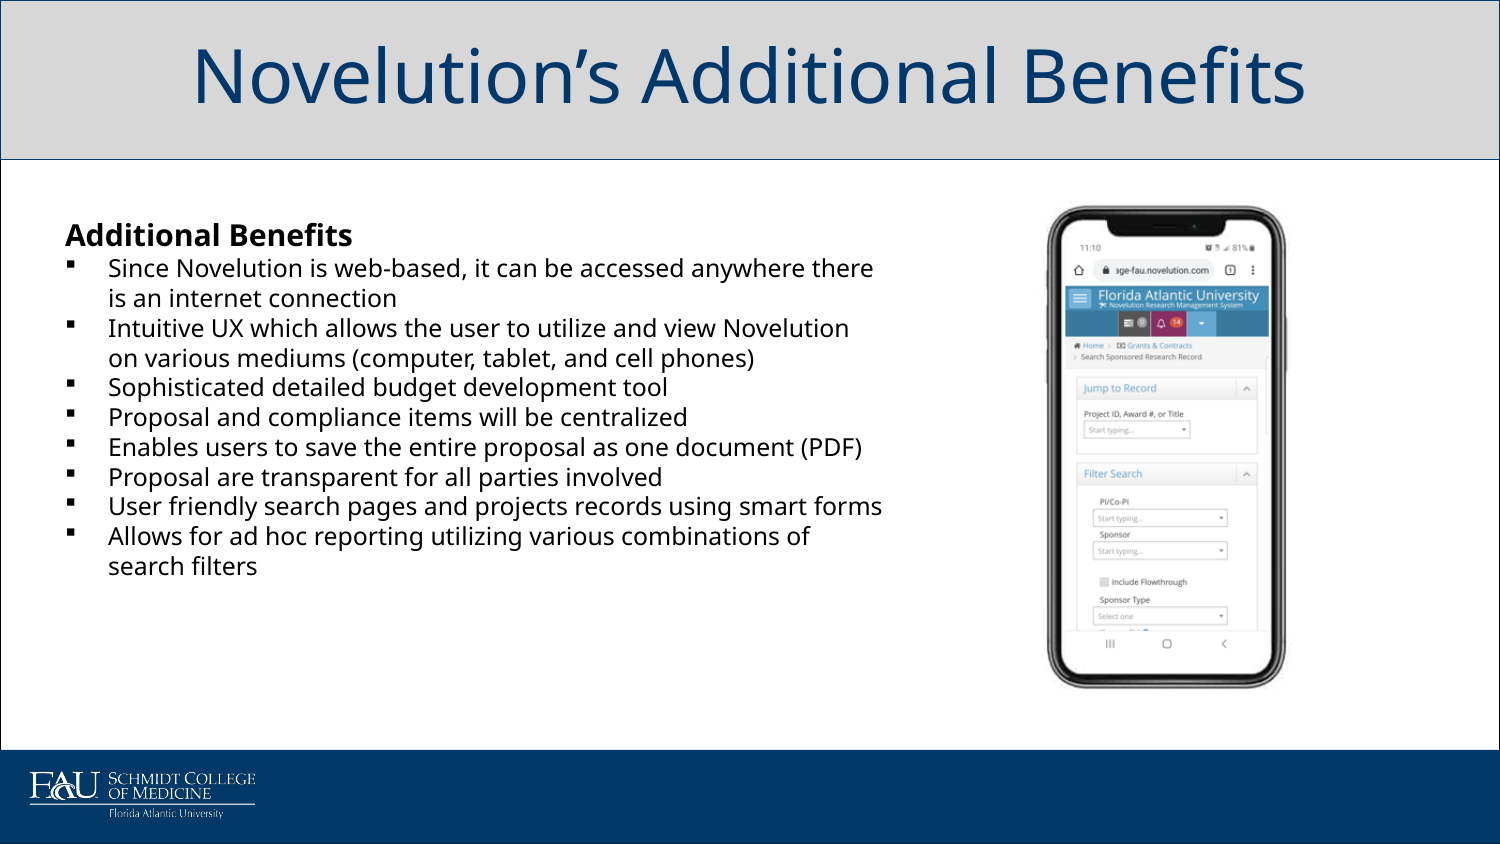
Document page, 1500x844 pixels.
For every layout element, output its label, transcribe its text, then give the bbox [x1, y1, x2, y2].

title Novelution’s Additional Benefits [37, 21, 1463, 139]
picture [999, 195, 1332, 711]
list Additional Benefits Since Novelution is web-based, it can be accessed anywhere there is an internet connection Intuitive UX which allows the user to utilize and view Novelution on various mediums (computer, tablet, and cell phones) Sophisticated detailed budget development tool Proposal and compliance items will be centralized Enables users to save the entire proposal as one document (PDF) Proposal are transparent for all parties involved User friendly search pages and projects records using smart forms Allows for ad hoc reporting utilizing various combinations of search filters [50, 209, 900, 635]
